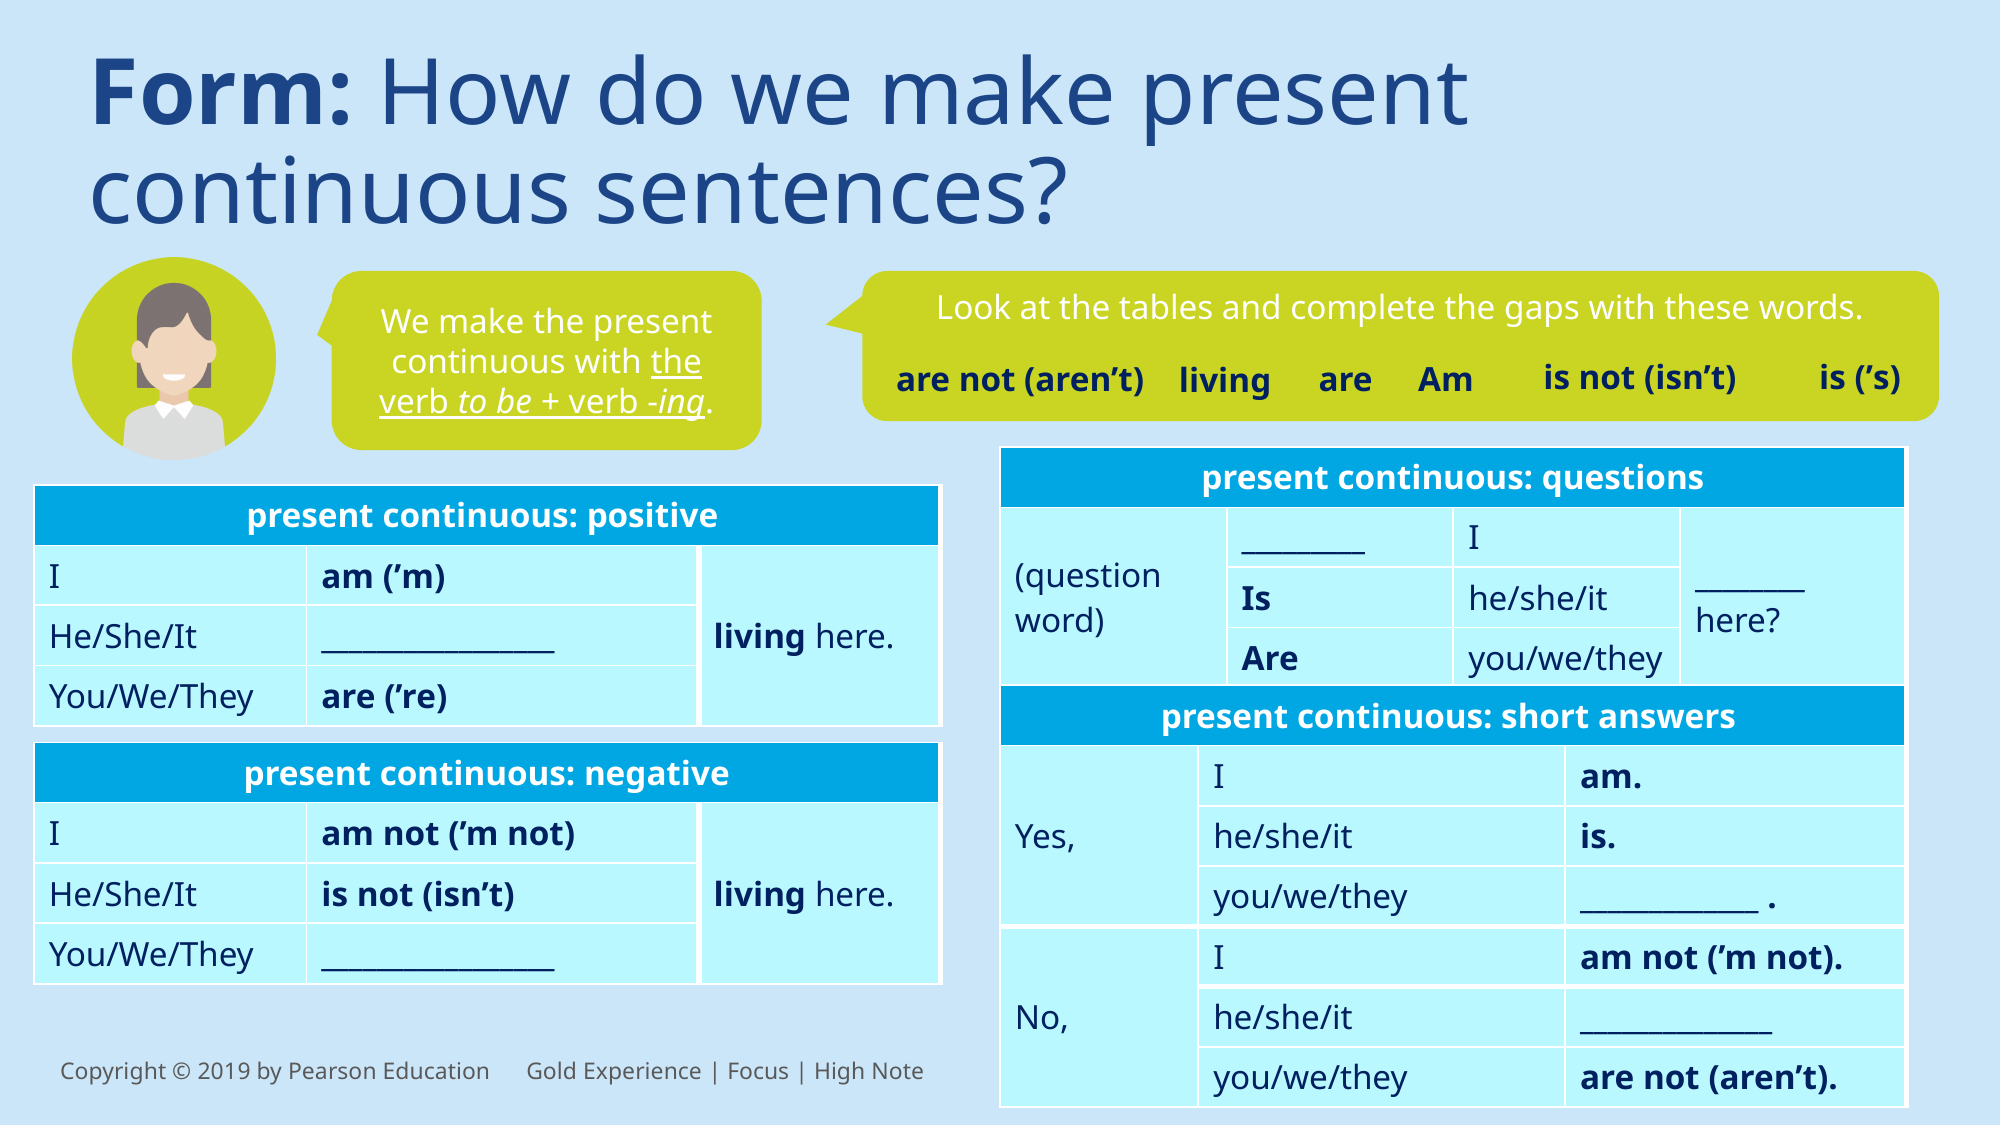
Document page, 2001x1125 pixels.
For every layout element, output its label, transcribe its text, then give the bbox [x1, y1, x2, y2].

table_cell _________________ [307, 606, 696, 665]
table_cell He/She/It [35, 606, 306, 665]
table_cell is not (isn’t) [307, 864, 696, 922]
table_header present continuous: positive [35, 486, 938, 545]
table_cell Yes, [1001, 746, 1197, 924]
text_box Look at the tables and complete the gaps with these words. [823, 268, 1942, 424]
table_cell I [35, 803, 306, 862]
table_cell you/we/they [1199, 1048, 1564, 1106]
table_cell living here. [702, 546, 938, 725]
table_cell _________ [1228, 508, 1452, 566]
table_cell am. [1566, 746, 1904, 805]
table_cell (question word) [1001, 508, 1226, 684]
table_cell I [35, 546, 306, 604]
table_cell I [1199, 929, 1564, 984]
table_cell are not (aren’t). [1566, 1048, 1904, 1106]
table_cell living here. [702, 803, 938, 983]
table_cell I [1199, 746, 1564, 805]
table_cell am not (’m not). [1566, 929, 1904, 984]
table_cell _____________ . [1566, 867, 1904, 924]
table_cell Is [1228, 568, 1452, 627]
text_box are [1303, 350, 1388, 406]
table_cell You/We/They [35, 666, 306, 725]
table_cell Are [1228, 628, 1452, 684]
table_cell he/she/it [1199, 807, 1564, 865]
table_header present continuous: questions [1001, 448, 1904, 507]
table_header present continuous: short answers [1001, 686, 1904, 745]
table_cell ________ here? [1681, 508, 1904, 684]
table_cell am not (’m not) [307, 803, 696, 862]
table_cell you/we/they [1454, 628, 1679, 684]
text_box is (’s) [1804, 349, 1916, 404]
table_cell he/she/it [1454, 568, 1679, 627]
table_cell You/We/They [35, 924, 306, 983]
table_cell No, [1001, 929, 1197, 1106]
text_box living [1164, 351, 1287, 407]
table_header present continuous: negative [35, 743, 938, 802]
table_cell He/She/It [35, 864, 306, 922]
footer Copyright © 2019 by Pearson Education Gold Experience | Focus | High Note [45, 1040, 1084, 1101]
text_box Am [1403, 350, 1489, 406]
table_cell _________________ [307, 924, 696, 983]
table_cell I [1454, 508, 1679, 566]
table_cell he/she/it [1199, 989, 1564, 1046]
table_cell are (’re) [307, 666, 696, 725]
table_cell you/we/they [1199, 867, 1564, 924]
table_cell is. [1566, 807, 1904, 865]
text_box is not (isn’t) [1528, 349, 1752, 404]
picture [72, 257, 276, 461]
table_cell ______________ [1566, 989, 1904, 1046]
text_box We make the present continuous with the verb to be + verb -ing. [315, 268, 764, 453]
title Form: How do we make present continuous sentences? [73, 37, 1879, 253]
text_box are not (aren’t) [881, 351, 1160, 406]
table_cell am (’m) [307, 546, 696, 604]
